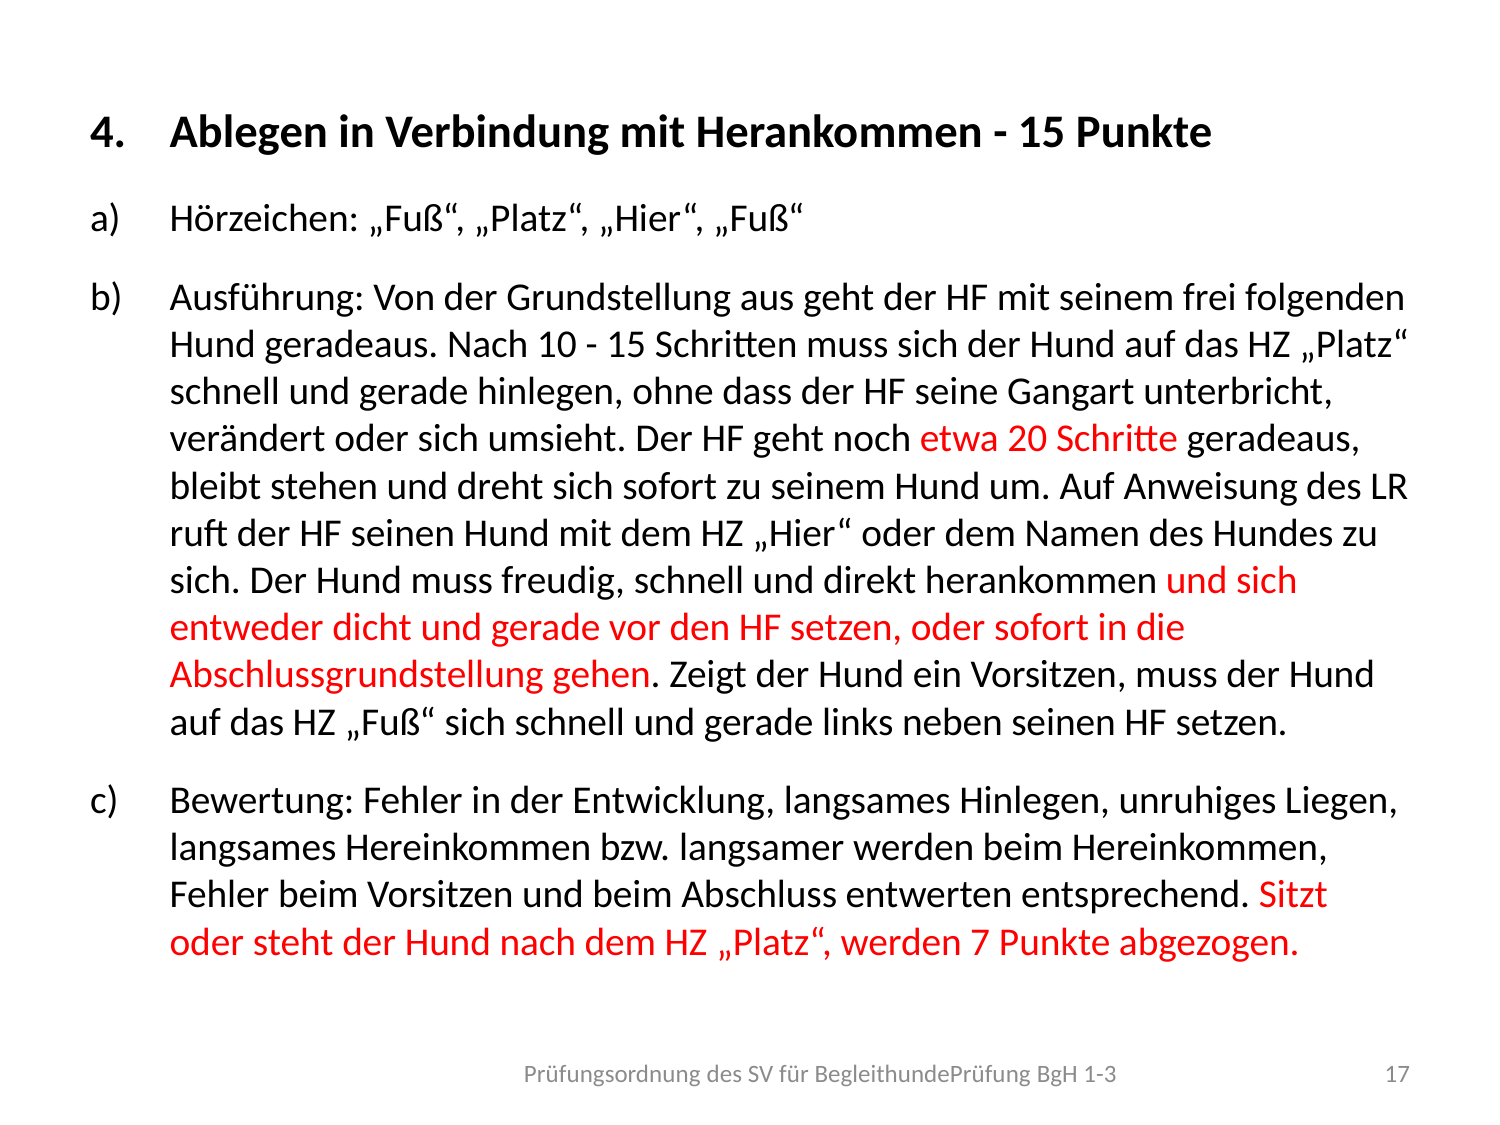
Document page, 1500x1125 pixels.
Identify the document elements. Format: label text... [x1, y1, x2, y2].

list Ablegen in Verbindung mit Herankommen - 15 Punkte Hörzeichen: „Fuß“, „Platz“, „Hier“, „Fuß“ Ausführung: Von der Grundstellung aus geht der HF mit seinem frei folgenden Hund geradeaus. Nach 10 - 15 Schritten muss sich der Hund auf das HZ „Platz“ schnell und gerade hinlegen, ohne dass der HF seine Gangart unterbricht, verändert oder sich umsieht. Der HF geht noch etwa 20 Schritte geradeaus, bleibt stehen und dreht sich sofort zu seinem Hund um. Auf Anweisung des LR ruft der HF seinen Hund mit dem HZ „Hier“ oder dem Namen des Hundes zu sich. Der Hund muss freudig, schnell und direkt herankommen und sich entweder dicht und gerade vor den HF setzen, oder sofort in die Abschlussgrundstellung gehen. Zeigt der Hund ein Vorsitzen, muss der Hund auf das HZ „Fuß“ sich schnell und gerade links neben seinen HF setzen. Bewertung: Fehler in der Entwicklung, langsames Hinlegen, unruhiges Liegen, langsames Hereinkommen bzw. langsamer werden beim Hereinkommen, Fehler beim Vorsitzen und beim Abschluss entwerten entsprechend. Sitzt oder steht der Hund nach dem HZ „Platz“, werden 7 Punkte abgezogen. [75, 93, 1425, 1005]
slide_number 17 [1074, 1042, 1425, 1103]
footer Prüfungsordnung des SV für BegleithundePrüfung BgH 1-3 [386, 1042, 1074, 1103]
